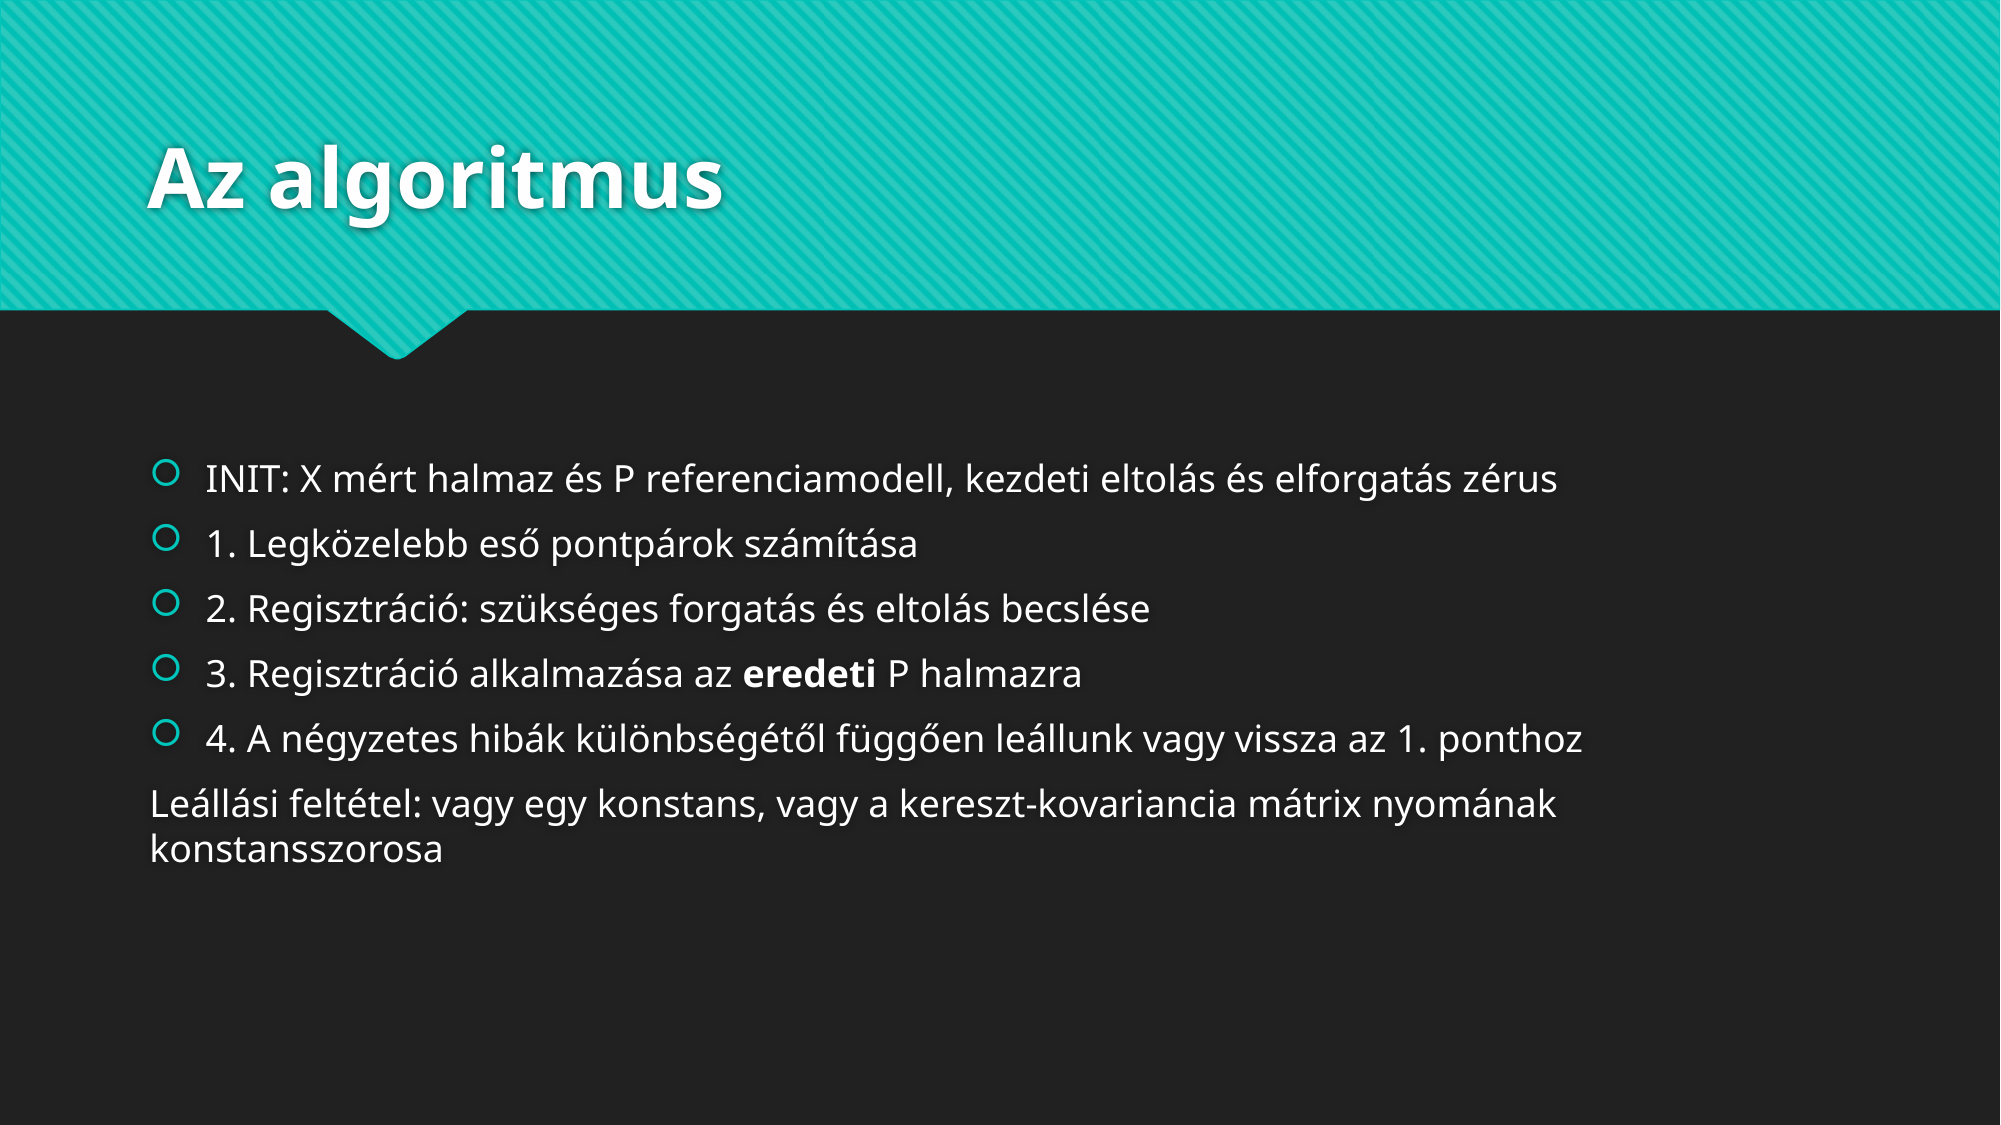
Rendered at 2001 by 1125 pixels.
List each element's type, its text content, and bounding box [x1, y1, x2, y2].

list INIT: X mért halmaz és P referenciamodell, kezdeti eltolás és elforgatás zérus 1. Legközelebb eső pontpárok számítása 2. Regisztráció: szükséges forgatás és eltolás becslése 3. Regisztráció alkalmazása az eredeti P halmazra 4. A négyzetes hibák különbségétől függően leállunk vagy vissza az 1. ponthoz Leállási feltétel: vagy egy konstans, vagy a kereszt-kovariancia mátrix nyomának konstansszorosa [134, 364, 1866, 962]
title Az algoritmus [132, 73, 1868, 233]
